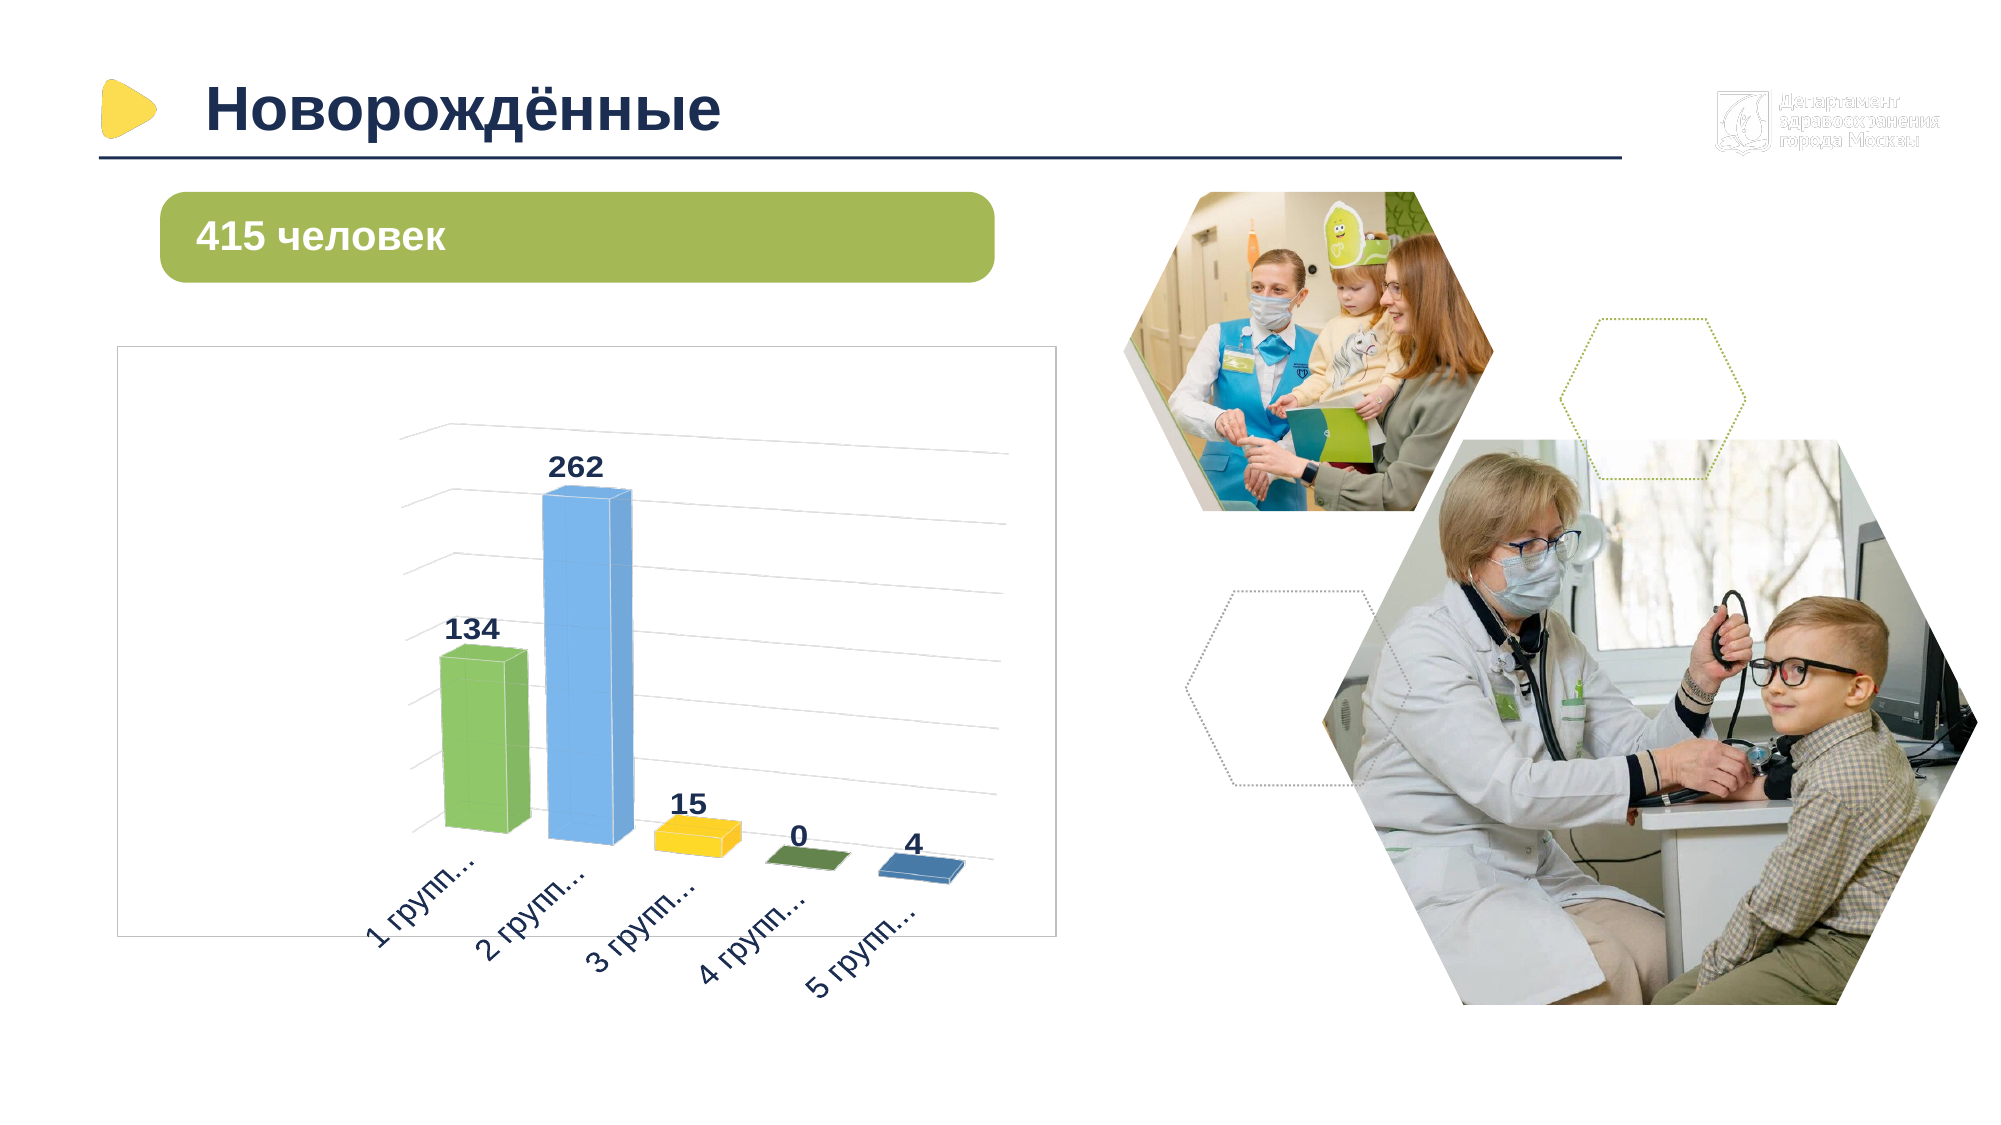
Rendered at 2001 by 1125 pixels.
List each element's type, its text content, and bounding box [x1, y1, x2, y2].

text_box Новорождённые [190, 60, 1453, 151]
picture [1123, 191, 1978, 1005]
chart [116, 345, 1057, 1005]
text_box 415 человек [181, 201, 1006, 266]
text_box [159, 190, 995, 284]
picture [85, 77, 160, 151]
picture [1715, 89, 1940, 156]
text_box [1184, 590, 1316, 787]
text_box [98, 155, 1623, 160]
text_box [1559, 318, 1747, 438]
